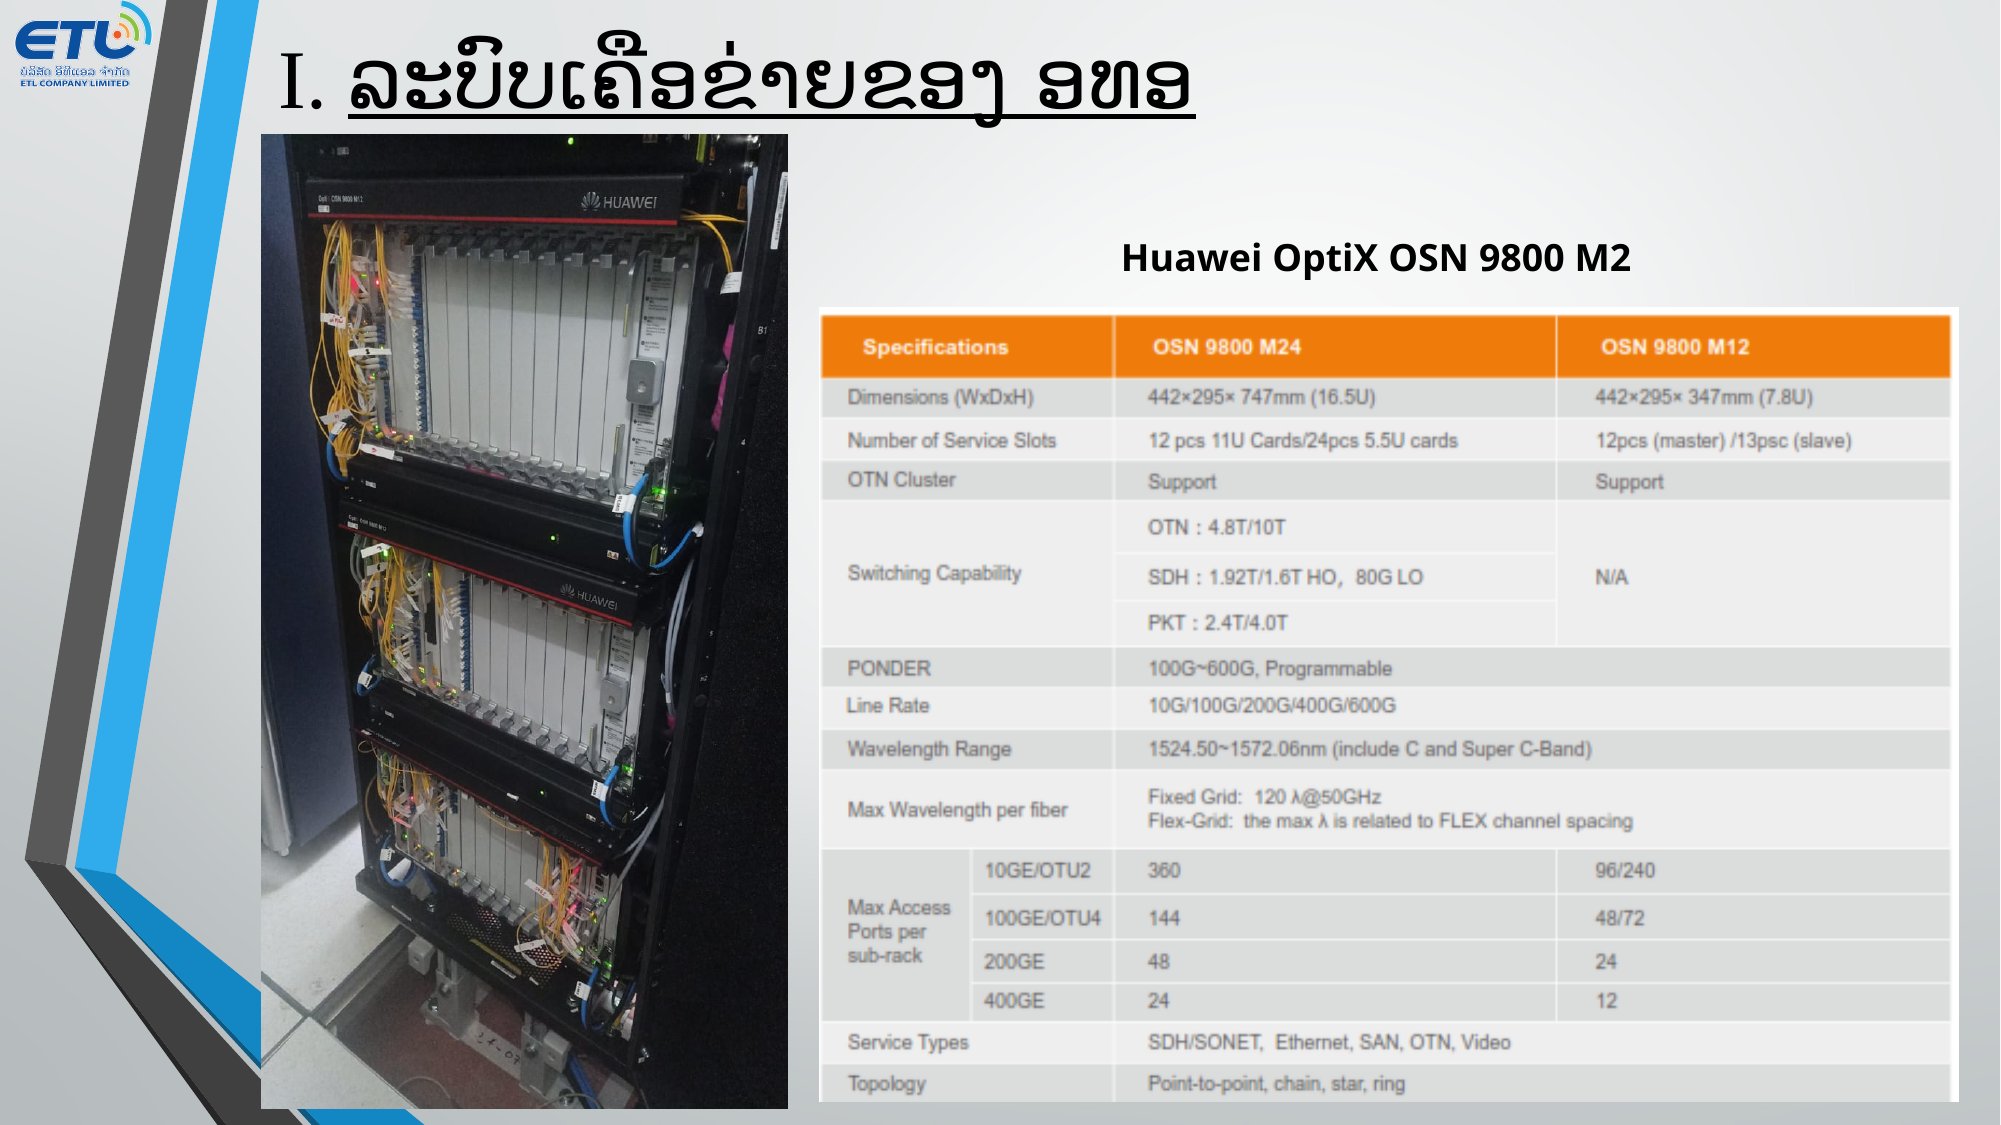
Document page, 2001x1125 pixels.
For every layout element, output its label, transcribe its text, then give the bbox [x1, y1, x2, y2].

picture [819, 306, 1960, 1102]
picture [261, 134, 789, 1109]
text_box Huawei OptiX OSN 9800 M2 [1105, 226, 1647, 287]
title I. ລະບົບເຄືອຂ່າຍຂອງ ອທອ [263, 0, 1908, 151]
picture [0, 0, 160, 91]
